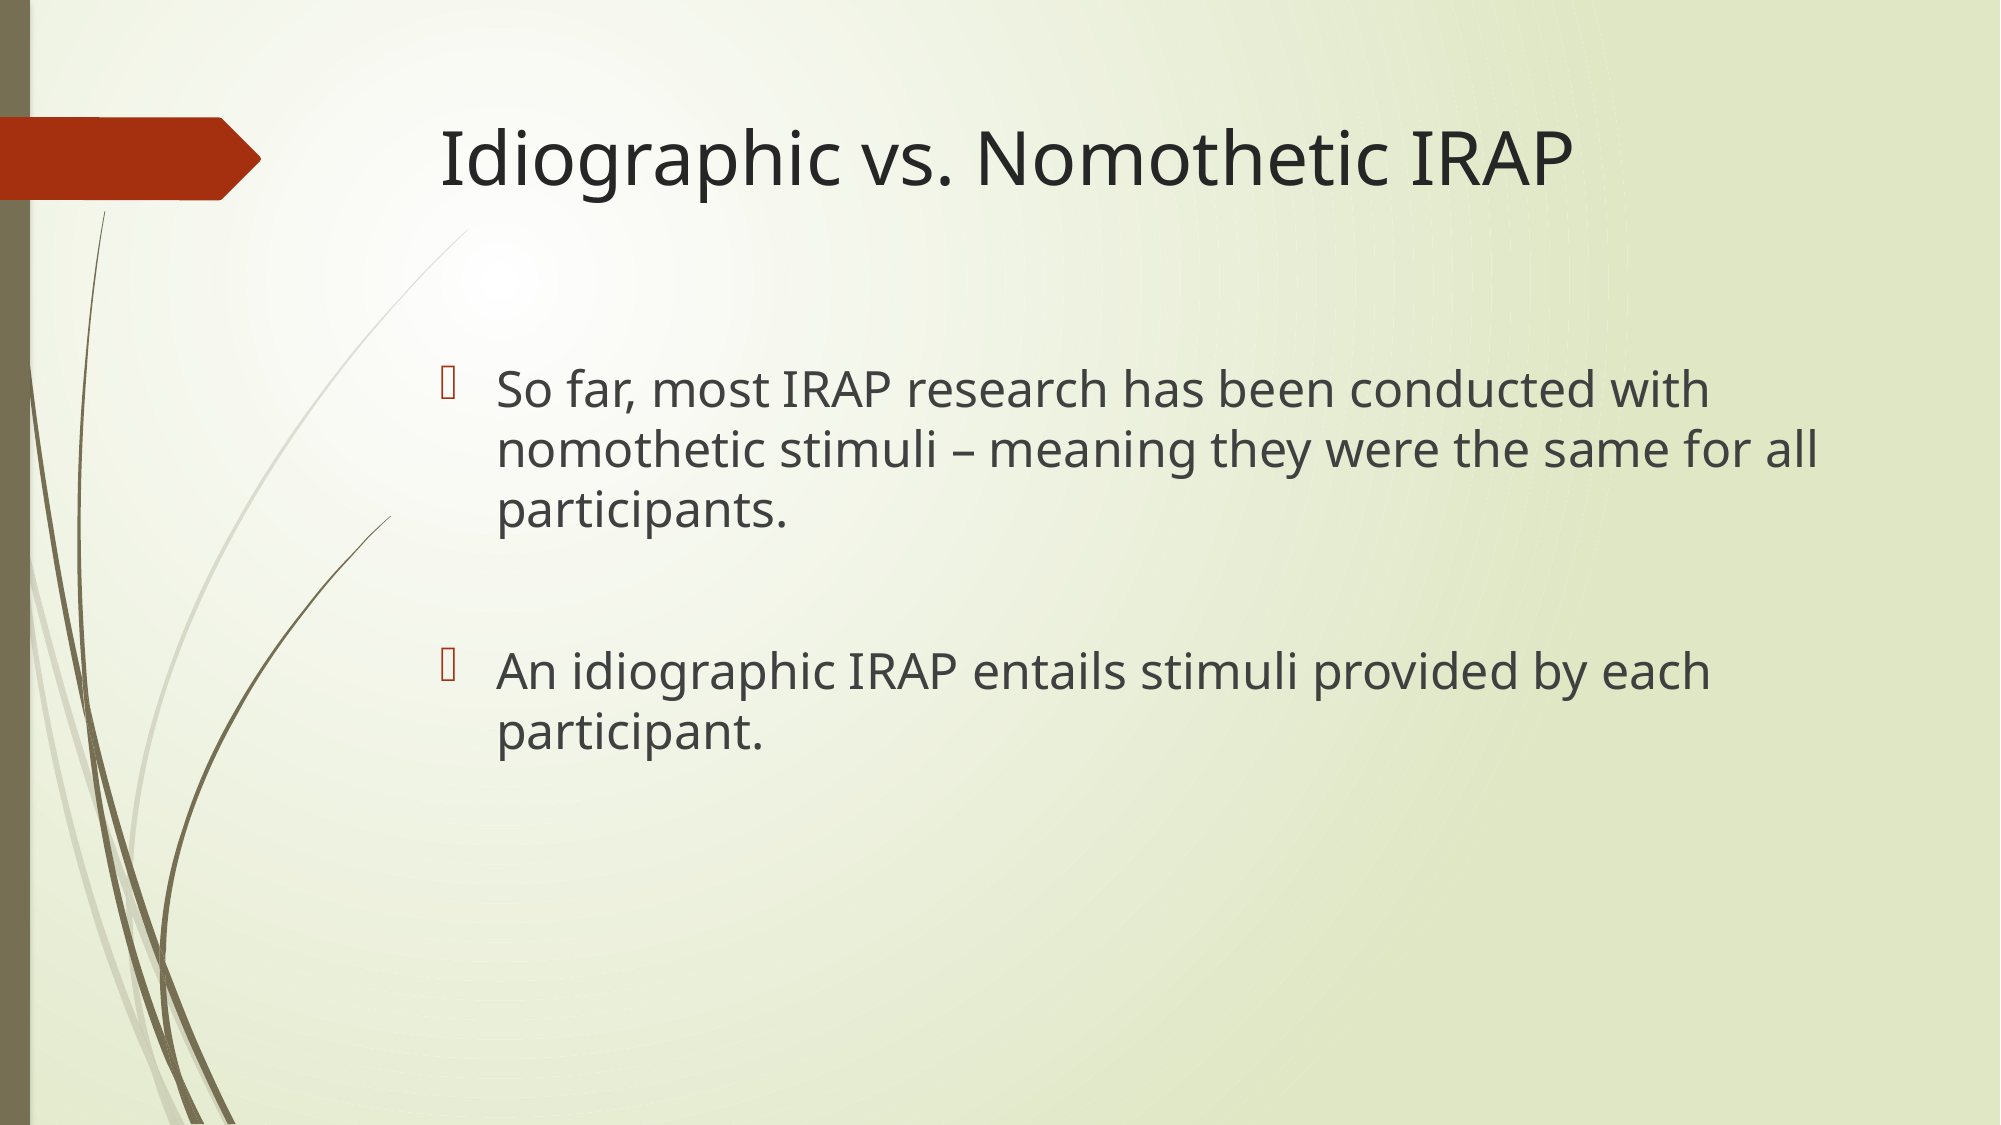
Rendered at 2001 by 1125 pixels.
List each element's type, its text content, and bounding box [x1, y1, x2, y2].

title Idiographic vs. Nomothetic IRAP [425, 102, 1888, 313]
list So far, most IRAP research has been conducted with nomothetic stimuli – meaning they were the same for all participants. An idiographic IRAP entails stimuli provided by each participant. [424, 350, 1888, 970]
